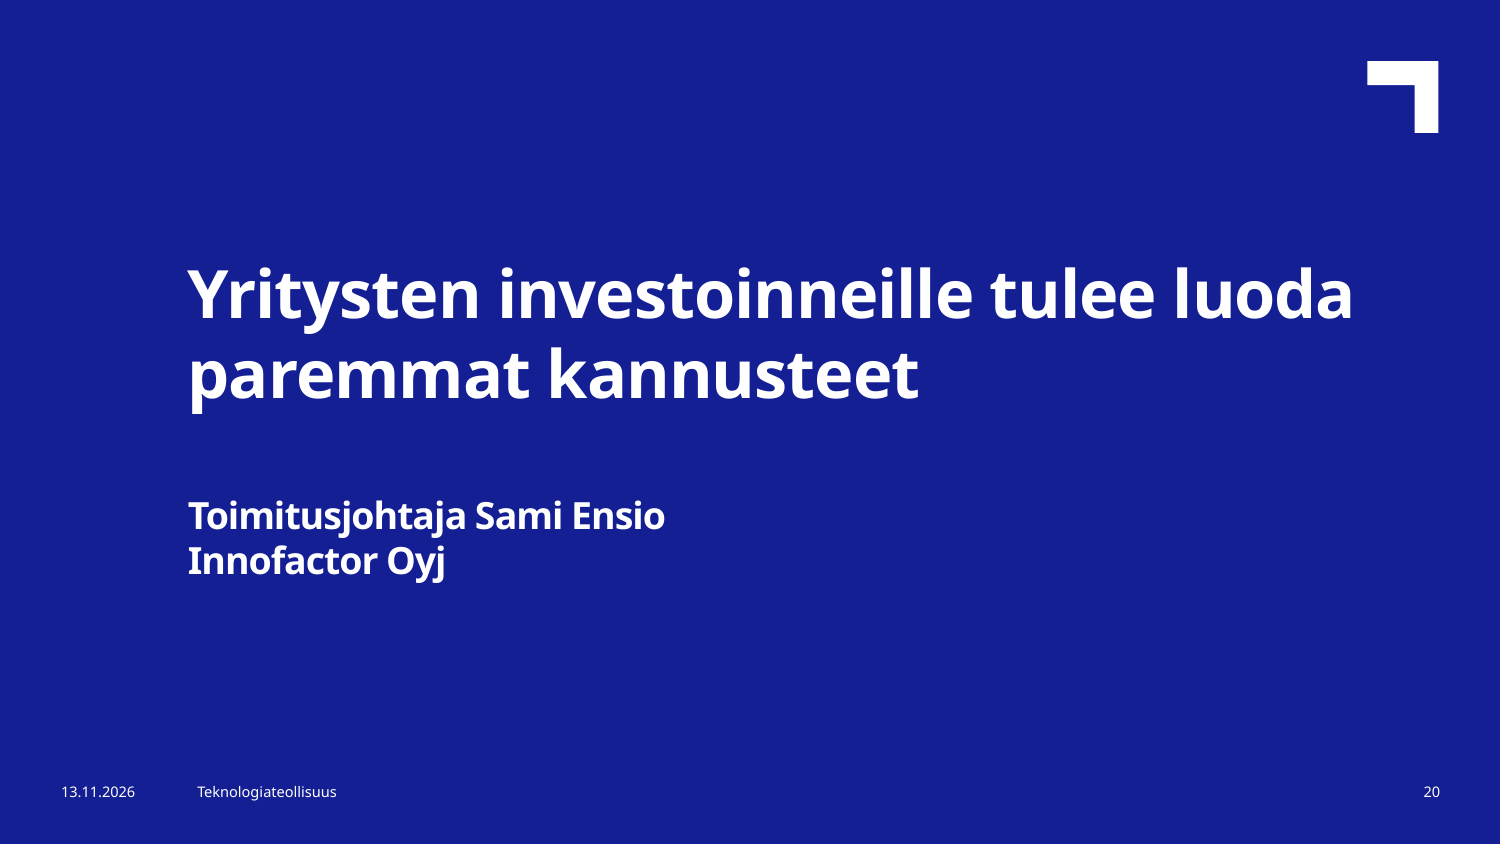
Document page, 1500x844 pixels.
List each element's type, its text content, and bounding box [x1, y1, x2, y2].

footer Teknologiateollisuus [182, 775, 395, 803]
slide_number 20 [1313, 775, 1456, 803]
list Yritysten investoinneille tulee luoda paremmat kannusteet Toimitusjohtaja Sami Ensio Innofactor Oyj [171, 244, 1405, 436]
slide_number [46, 775, 182, 803]
